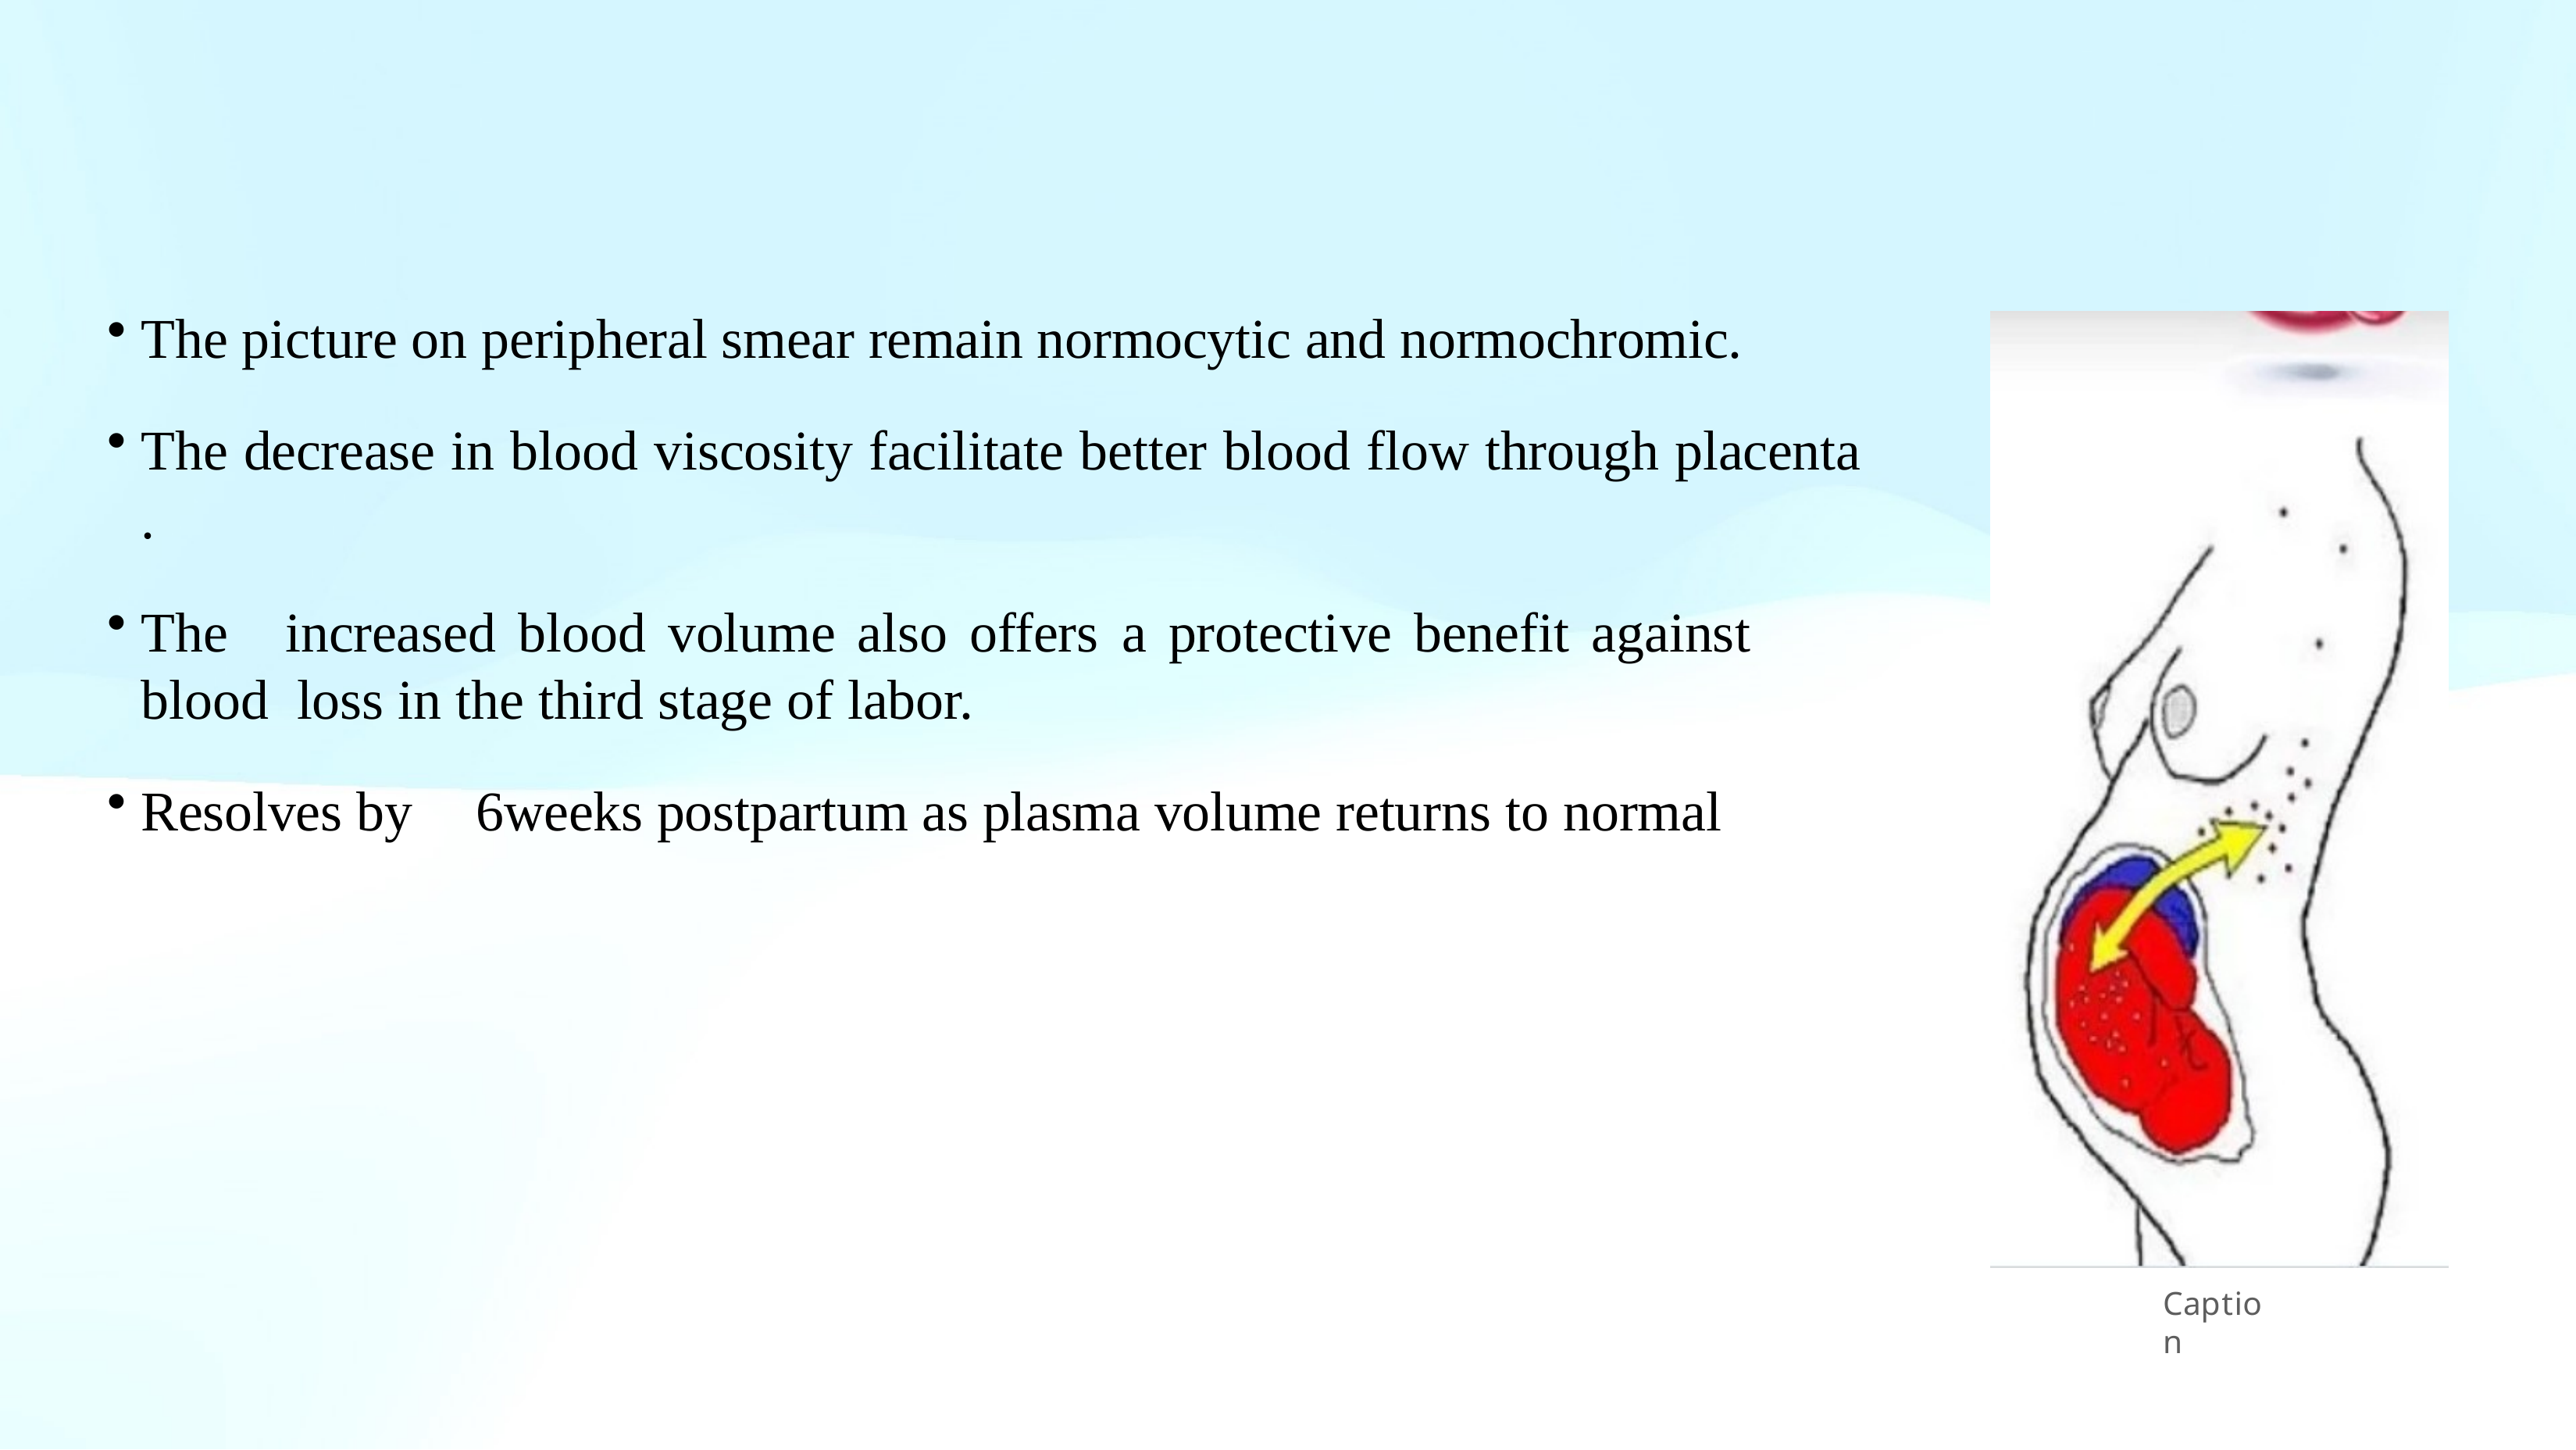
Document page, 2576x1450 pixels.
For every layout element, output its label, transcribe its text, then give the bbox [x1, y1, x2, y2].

text_box Caption [2161, 1281, 2278, 1360]
text_box The picture on peripheral smear remain normocytic and normochromic. The decrease in blood viscosity facilitate better blood flow through placenta . The increased blood volume also offers a protective benefit against blood loss in the third stage of labor. Resolves by 6weeks postpartum as plasma volume returns to normal [105, 300, 1867, 842]
picture [0, 0, 2576, 1449]
